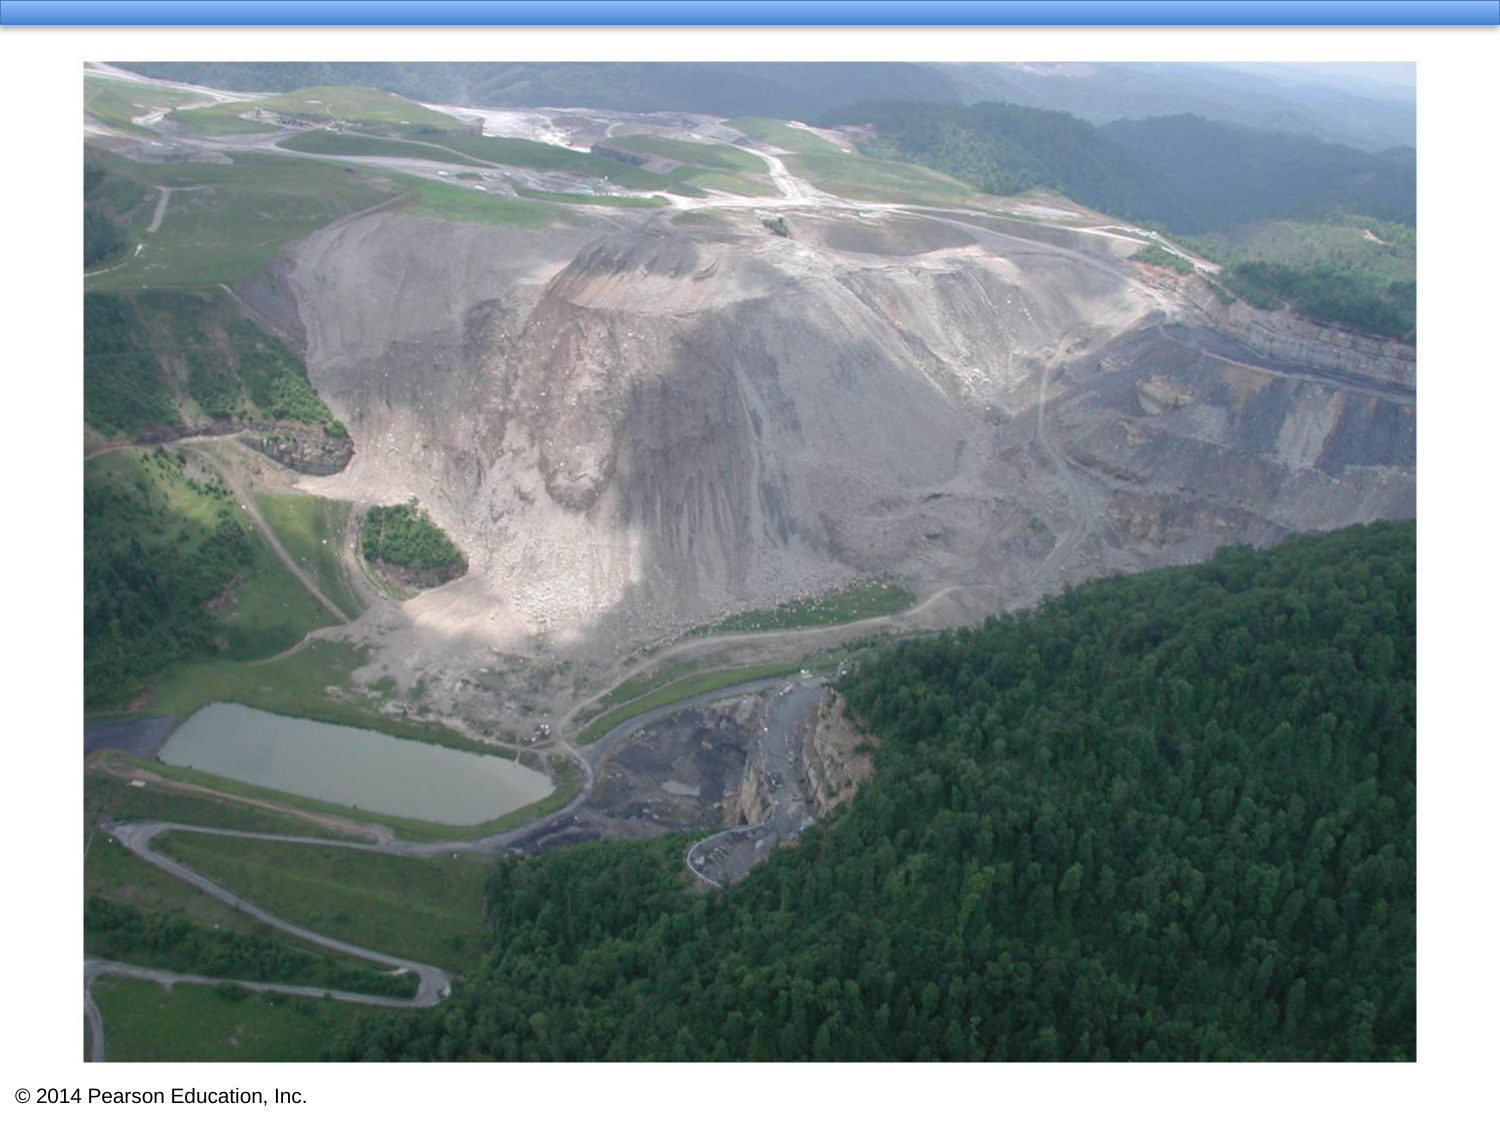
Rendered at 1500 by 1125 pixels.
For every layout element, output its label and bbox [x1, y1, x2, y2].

picture [76, 55, 1424, 1070]
